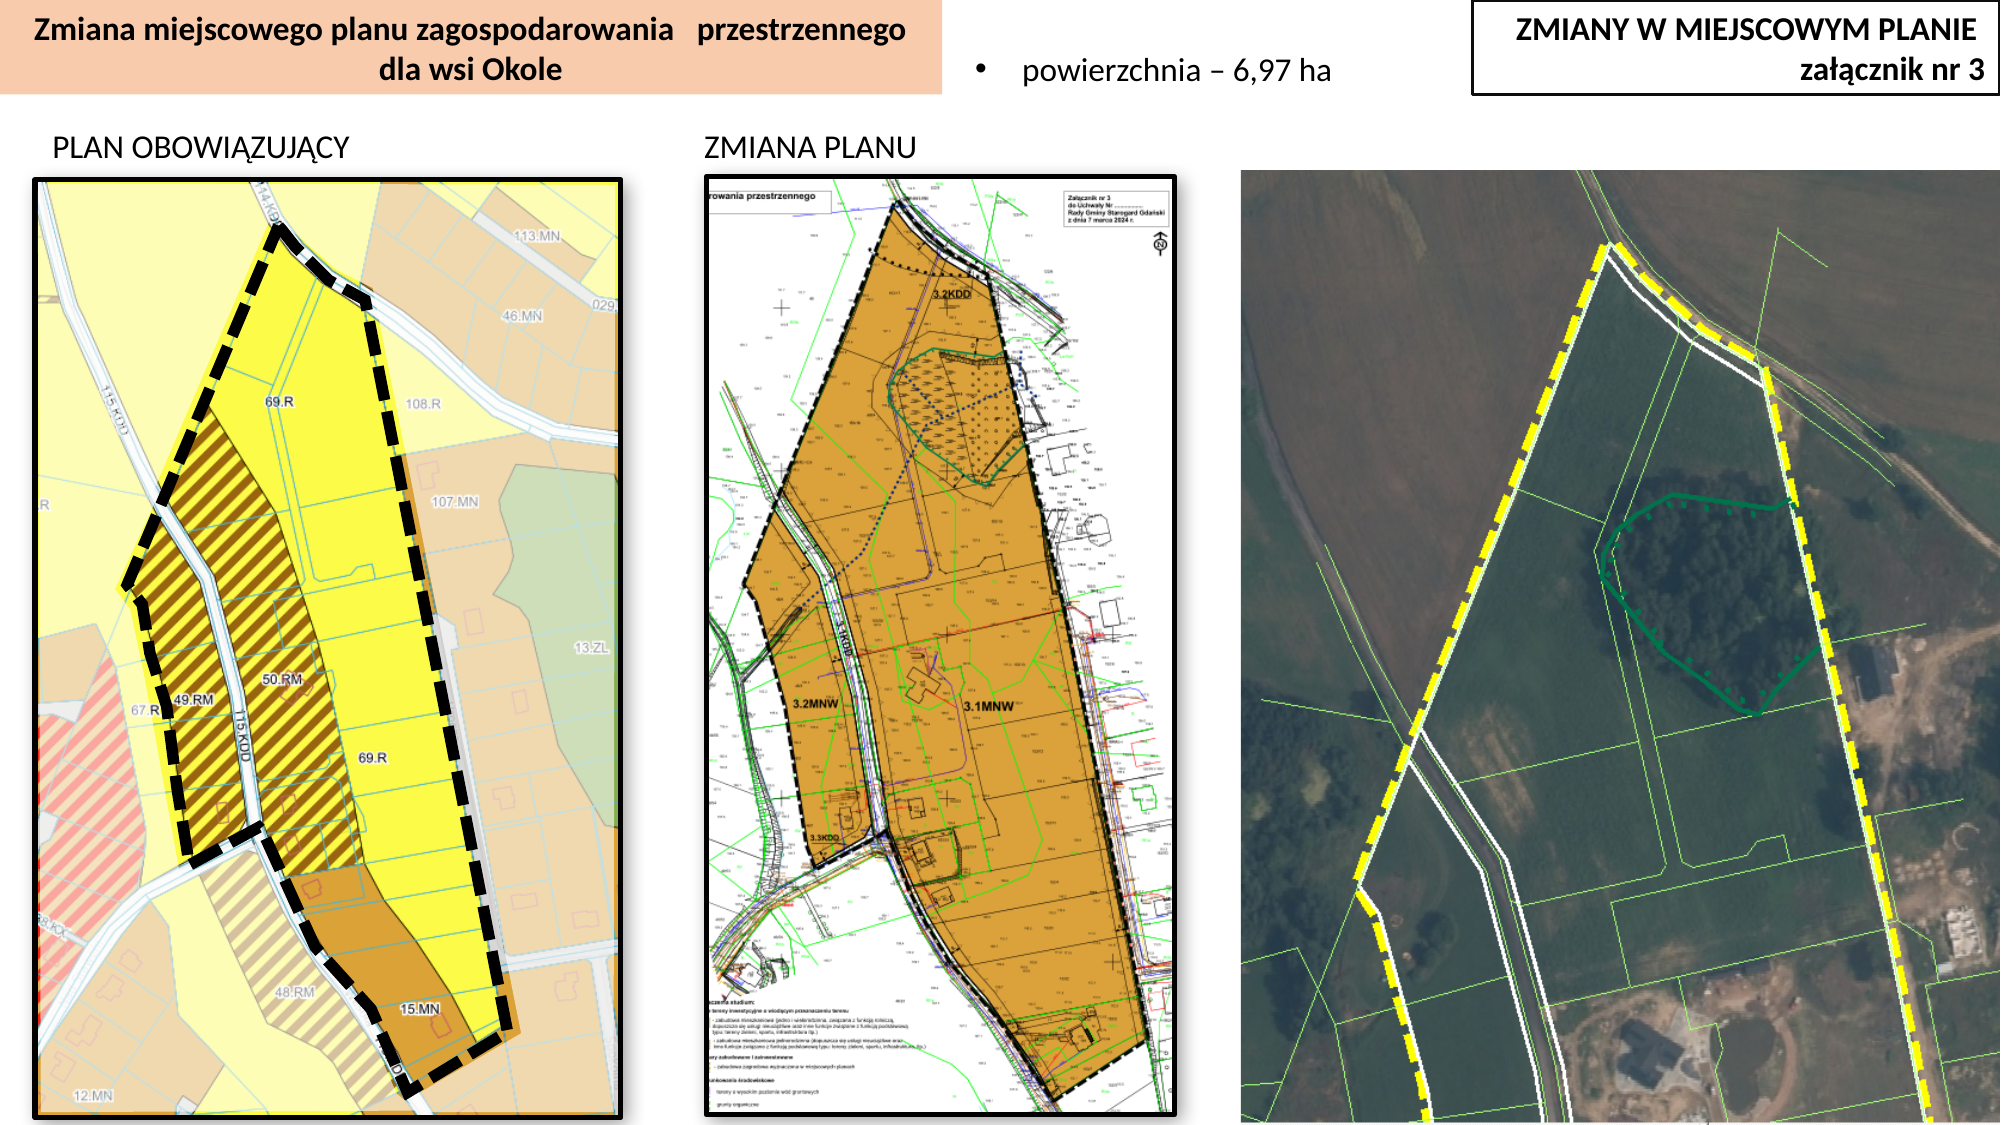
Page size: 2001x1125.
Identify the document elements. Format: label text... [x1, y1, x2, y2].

picture [708, 179, 1172, 1113]
text_box ZMIANY W MIEJSCOWYM PLANIE załącznik nr 3 [1472, 0, 2000, 95]
text_box PLAN OBOWIĄZUJĄCY [37, 118, 689, 173]
picture [37, 182, 619, 1116]
text_box ZMIANA PLANU [689, 118, 1172, 173]
text_box Zmiana miejscowego planu zagospodarowania przestrzennego dla wsi Okole [0, 0, 943, 95]
text_box powierzchnia – 6,97 ha [960, 40, 1458, 95]
picture [1240, 170, 2000, 1125]
